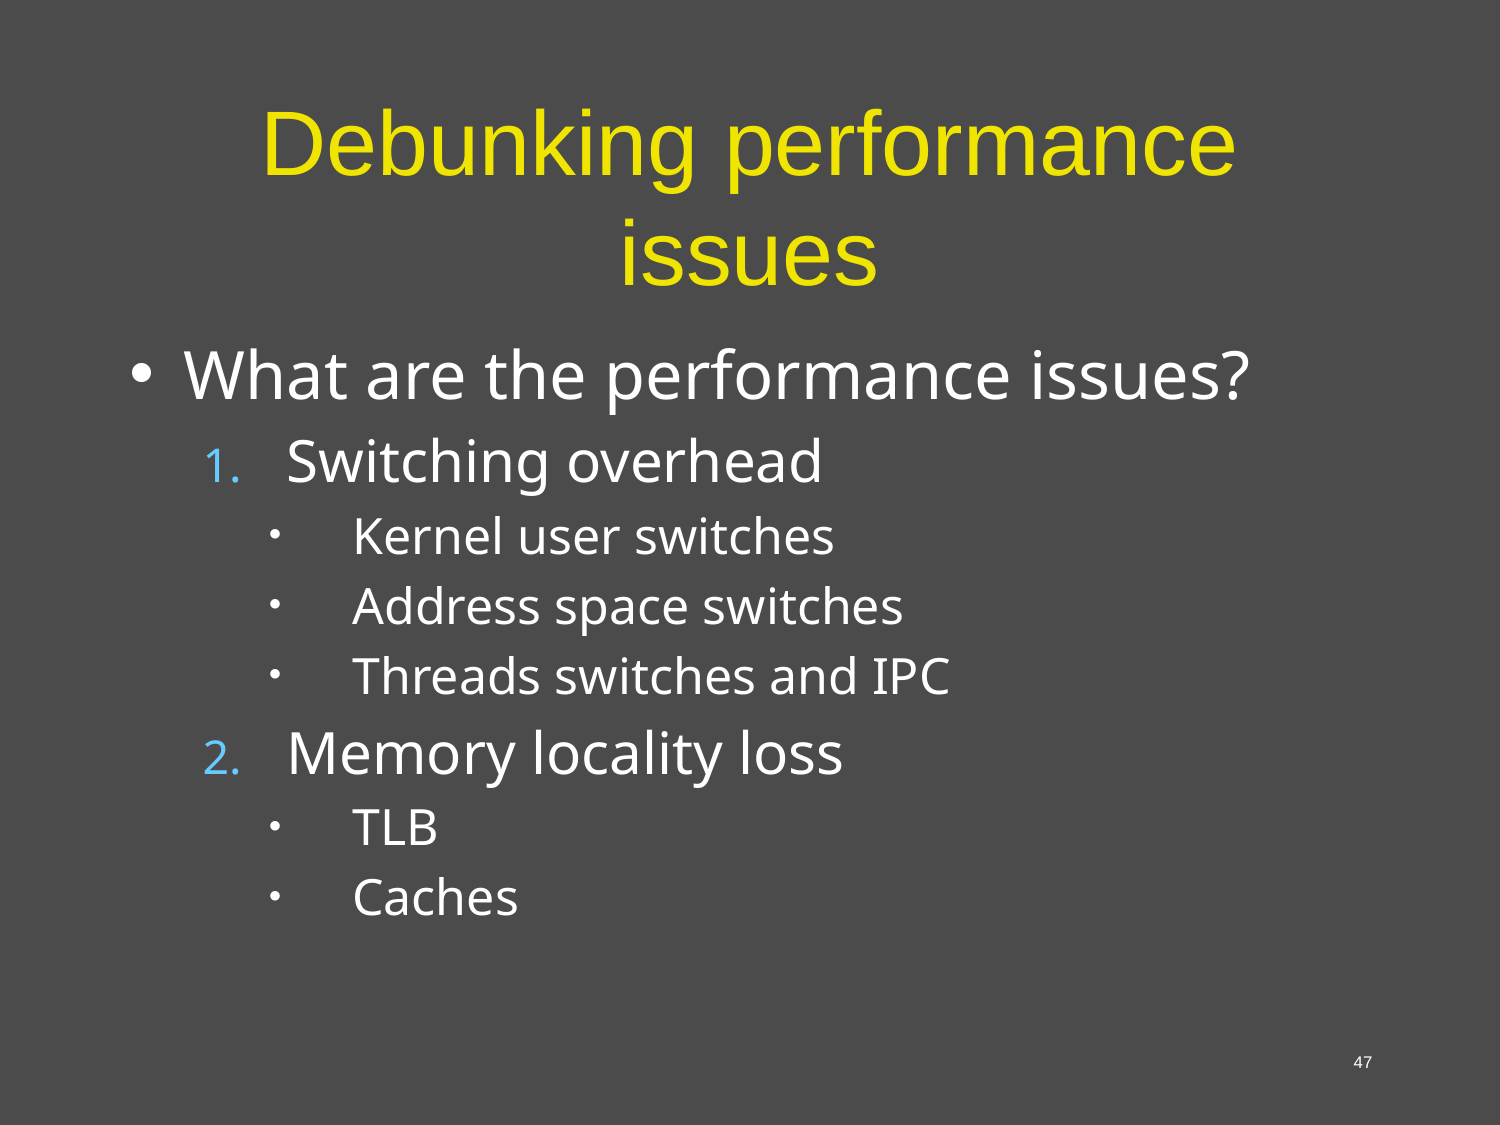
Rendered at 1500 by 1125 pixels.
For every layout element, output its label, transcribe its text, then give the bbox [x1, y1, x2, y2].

list What are the performance issues? Switching overhead Kernel user switches Address space switches Threads switches and IPC Memory locality loss TLB Caches [112, 324, 1388, 1001]
slide_number 47 [1074, 1024, 1388, 1101]
title Debunking performance issues [112, 99, 1388, 288]
